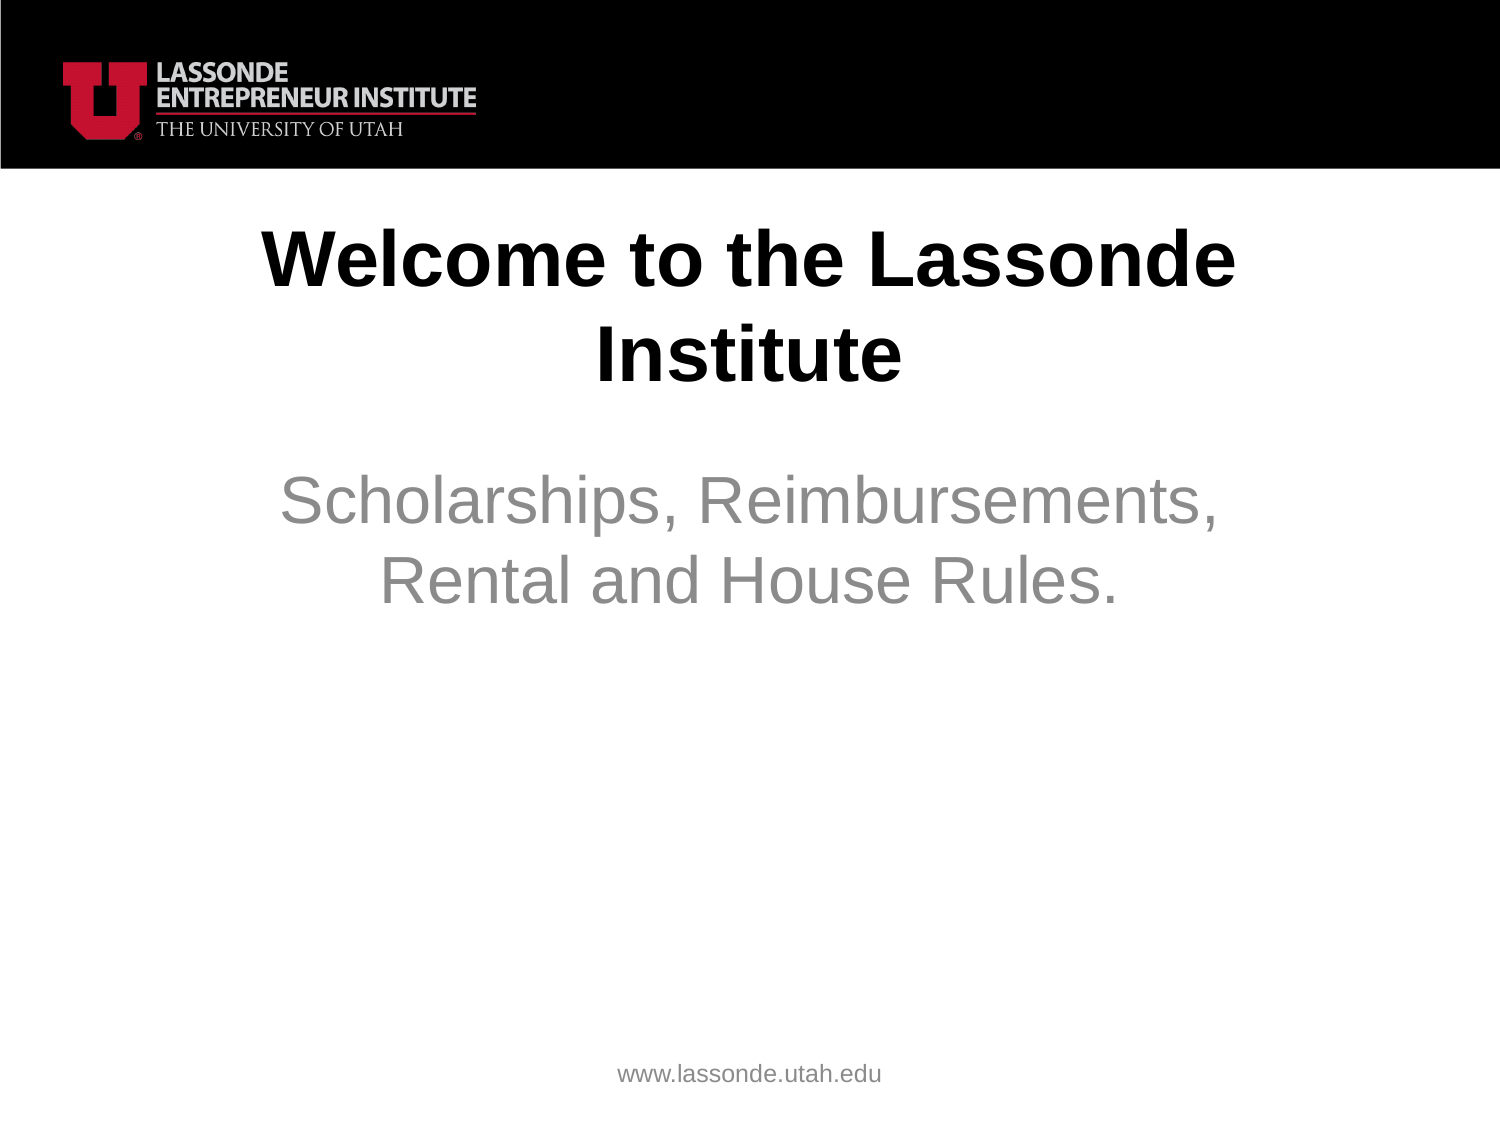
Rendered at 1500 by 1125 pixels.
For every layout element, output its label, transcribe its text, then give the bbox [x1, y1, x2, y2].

picture [63, 62, 476, 140]
footer www.lassonde.utah.edu [512, 1042, 988, 1103]
title Welcome to the Lassonde Institute [112, 200, 1388, 400]
subtitle Scholarships, Reimbursements, Rental and House Rules. [225, 450, 1275, 850]
